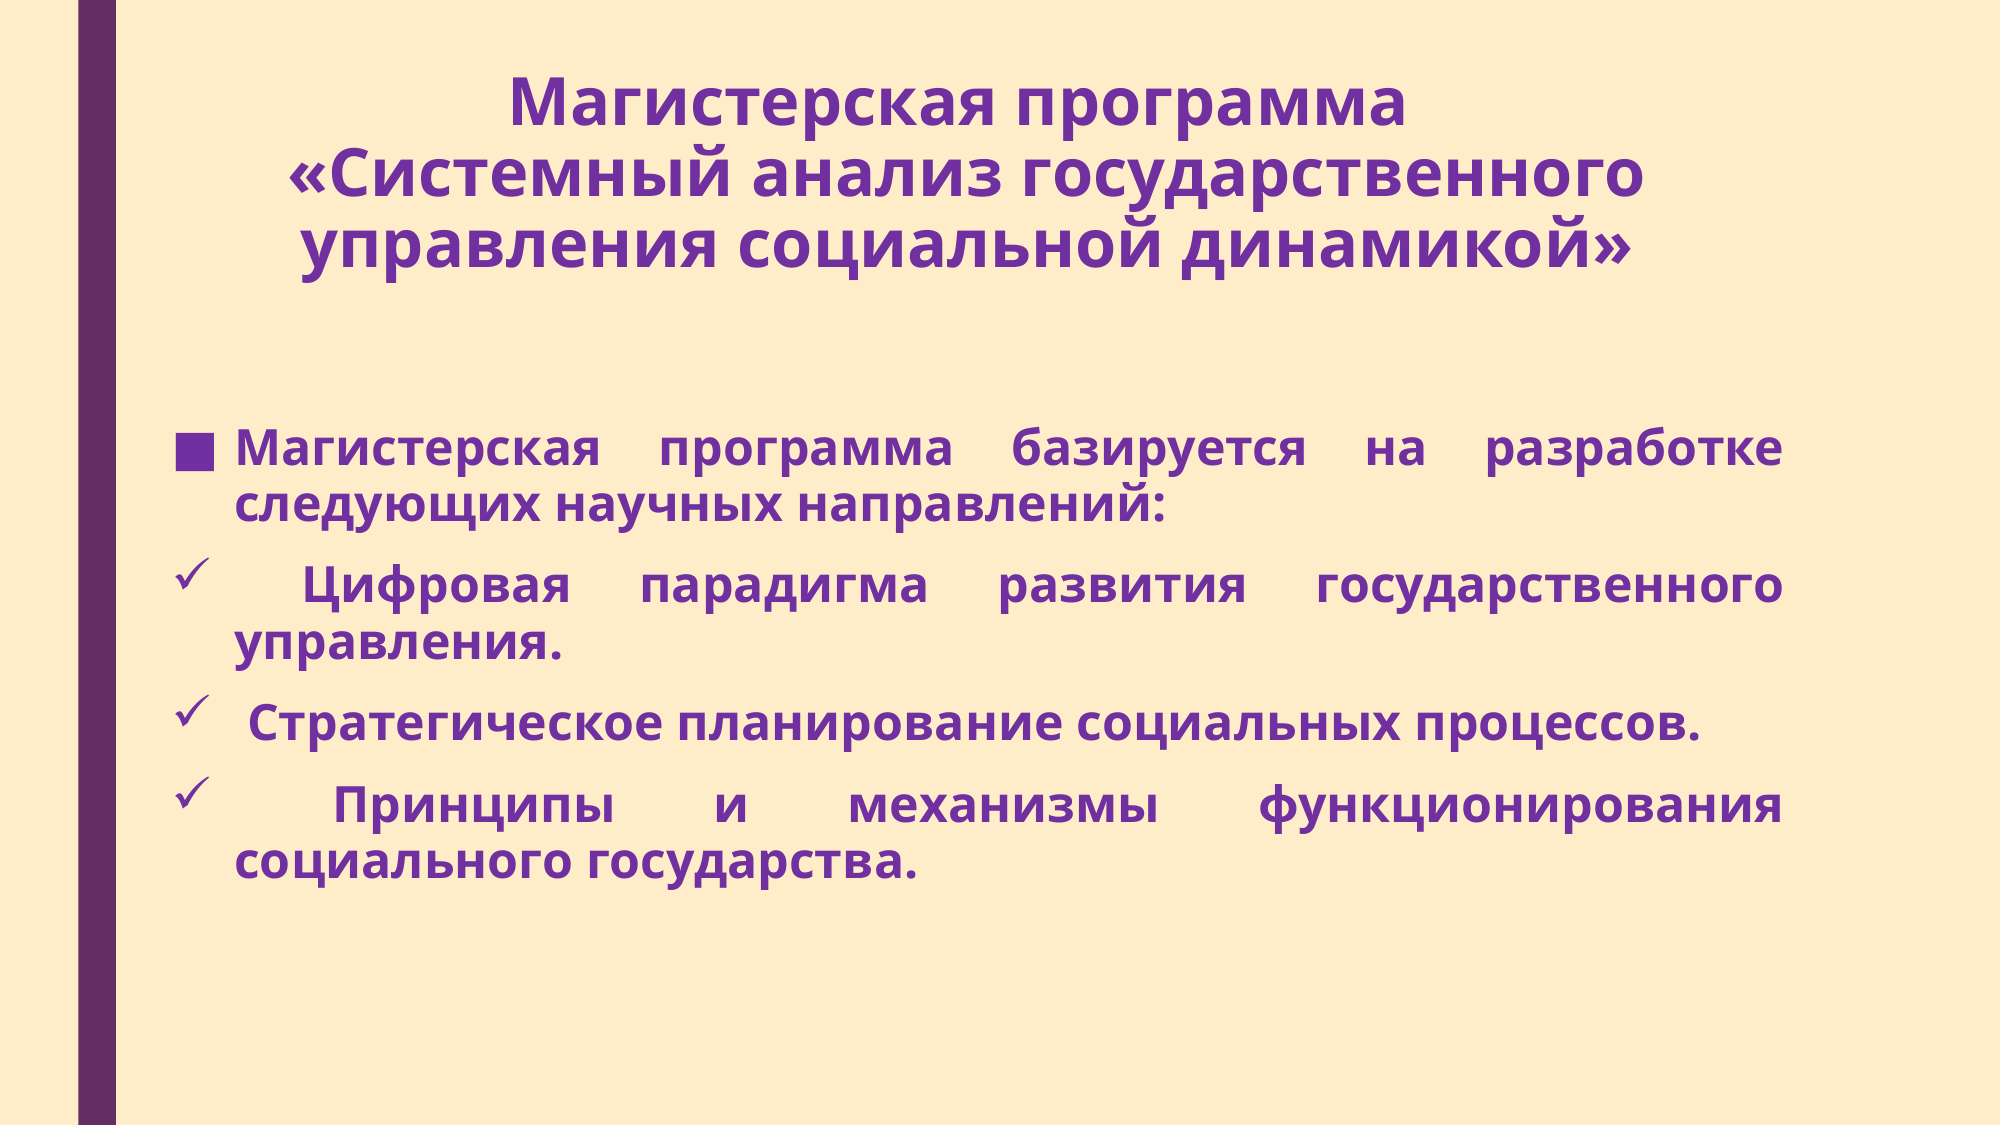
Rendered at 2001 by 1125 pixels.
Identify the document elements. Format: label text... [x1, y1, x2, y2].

list Магистерская программа базируется на разработке следующих научных направлений: Цифровая парадигма развития государственного управления. Стратегическое планирование социальных процессов. Принципы и механизмы функционирования социального государства. [156, 412, 1800, 932]
title Магистерская программа «Системный анализ государственного управления социальной динамикой» [156, 61, 1778, 278]
